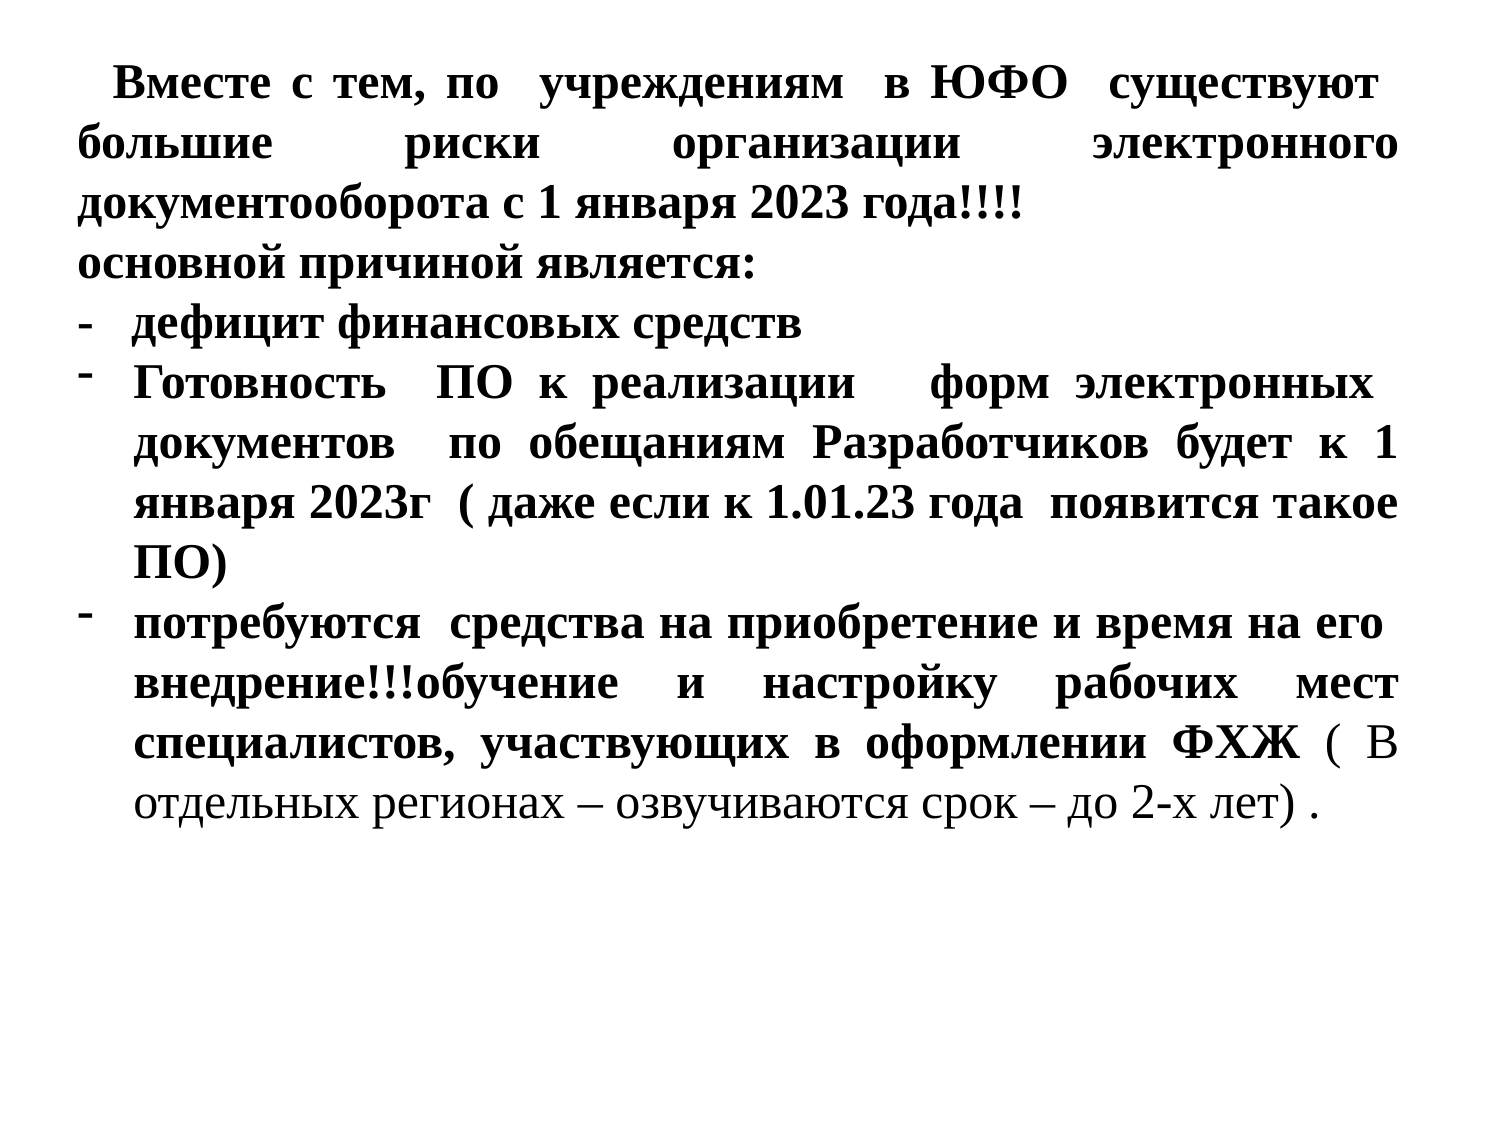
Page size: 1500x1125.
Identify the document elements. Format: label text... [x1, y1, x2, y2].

text_box Вместе с тем, по учреждениям в ЮФО существуют большие риски организации электронного документооборота с 1 января 2023 года!!!! основной причиной является: - дефицит финансовых средств Готовность ПО к реализации форм электронных документов по обещаниям Разработчиков будет к 1 января 2023г ( даже если к 1.01.23 года появится такое ПО) потребуются средства на приобретение и время на его внедрение!!!обучение и настройку рабочих мест специалистов, участвующих в оформлении ФХЖ ( В отдельных регионах – озвучиваются срок – до 2-х лет) . [62, 41, 1414, 837]
